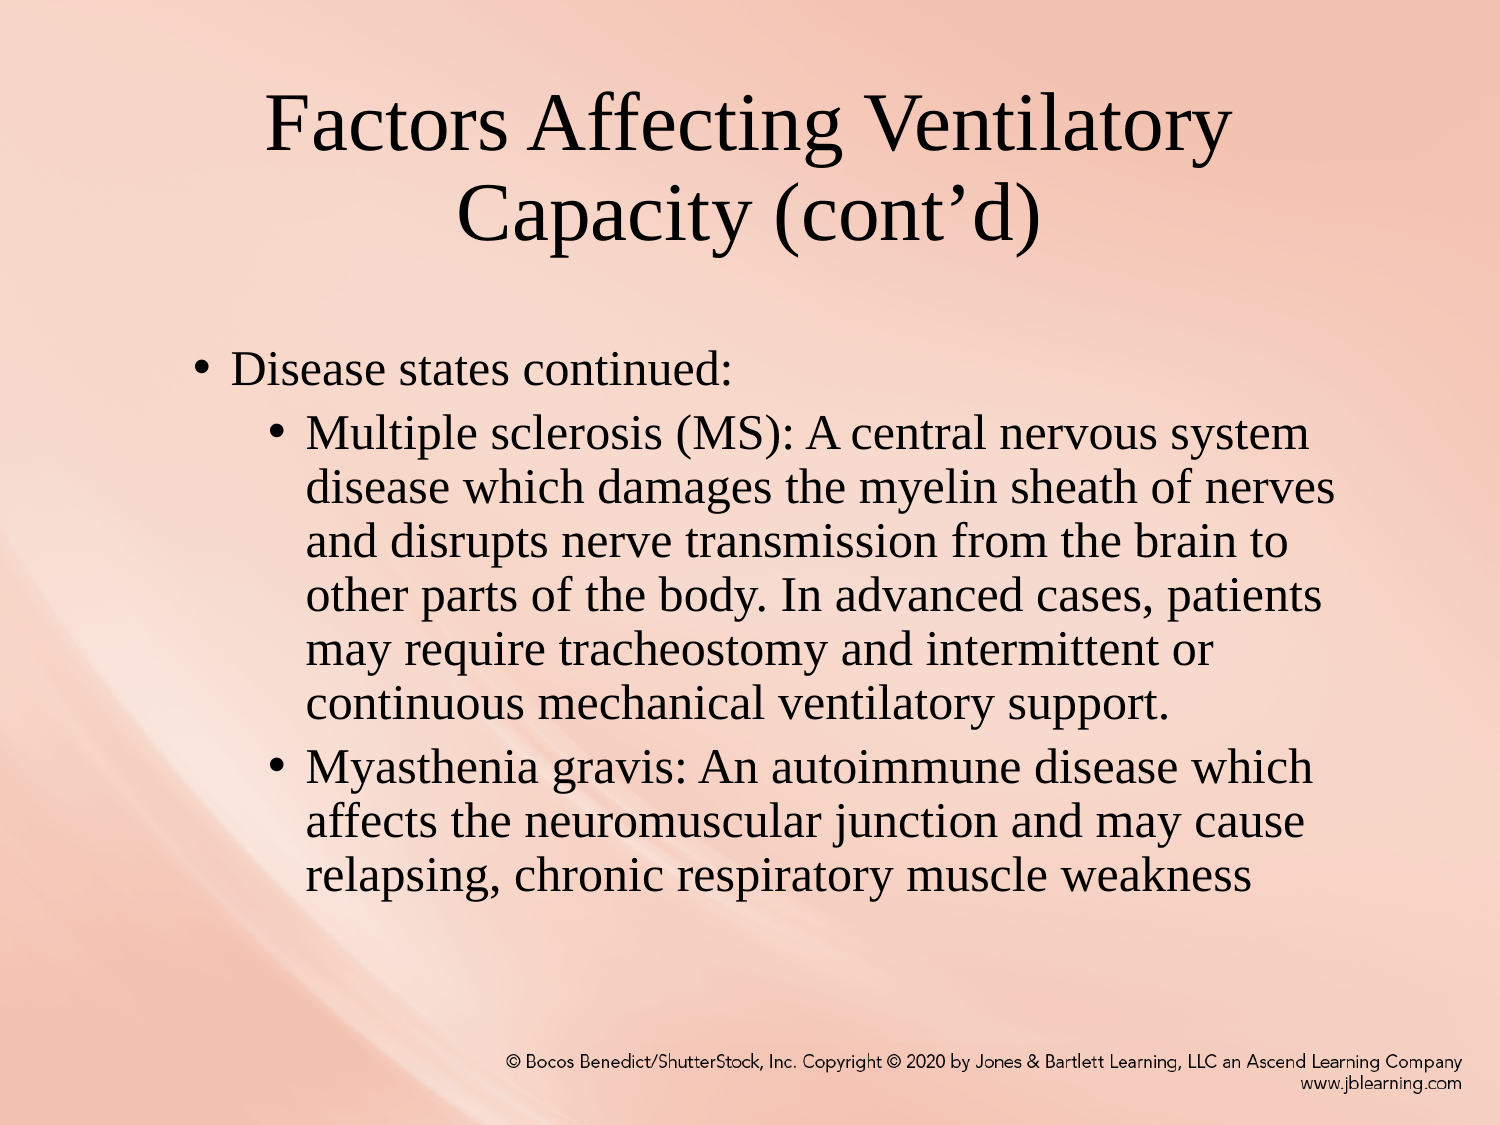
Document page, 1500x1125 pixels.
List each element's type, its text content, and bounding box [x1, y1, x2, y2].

list Disease states continued: Multiple sclerosis (MS): A central nervous system disease which damages the myelin sheath of nerves and disrupts nerve transmission from the brain to other parts of the body. In advanced cases, patients may require tracheostomy and intermittent or continuous mechanical ventilatory support. Myasthenia gravis: An autoimmune disease which affects the neuromuscular junction and may cause relapsing, chronic respiratory muscle weakness [103, 334, 1397, 1049]
picture [0, 0, 1500, 1125]
title Factors Affecting Ventilatory Capacity (cont’d) [103, 59, 1397, 278]
